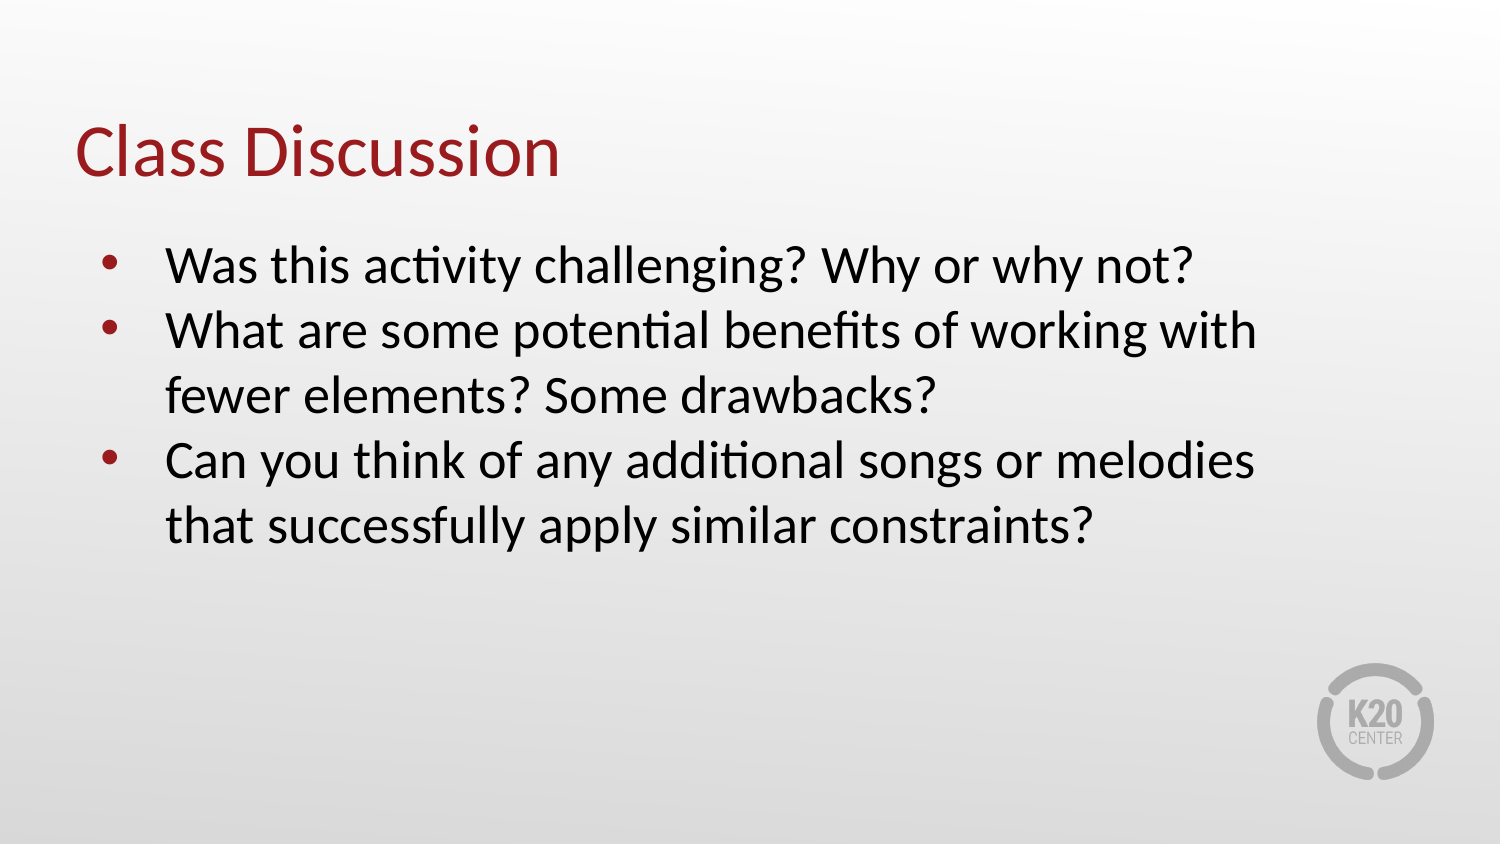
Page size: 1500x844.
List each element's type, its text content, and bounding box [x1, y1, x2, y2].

picture [1330, 646, 1451, 797]
list Was this activity challenging? Why or why not? What are some potential benefits of working with fewer elements? Some drawbacks? Can you think of any additional songs or melodies that successfully apply similar constraints? [75, 214, 1330, 808]
title Class Discussion [75, 50, 1425, 191]
